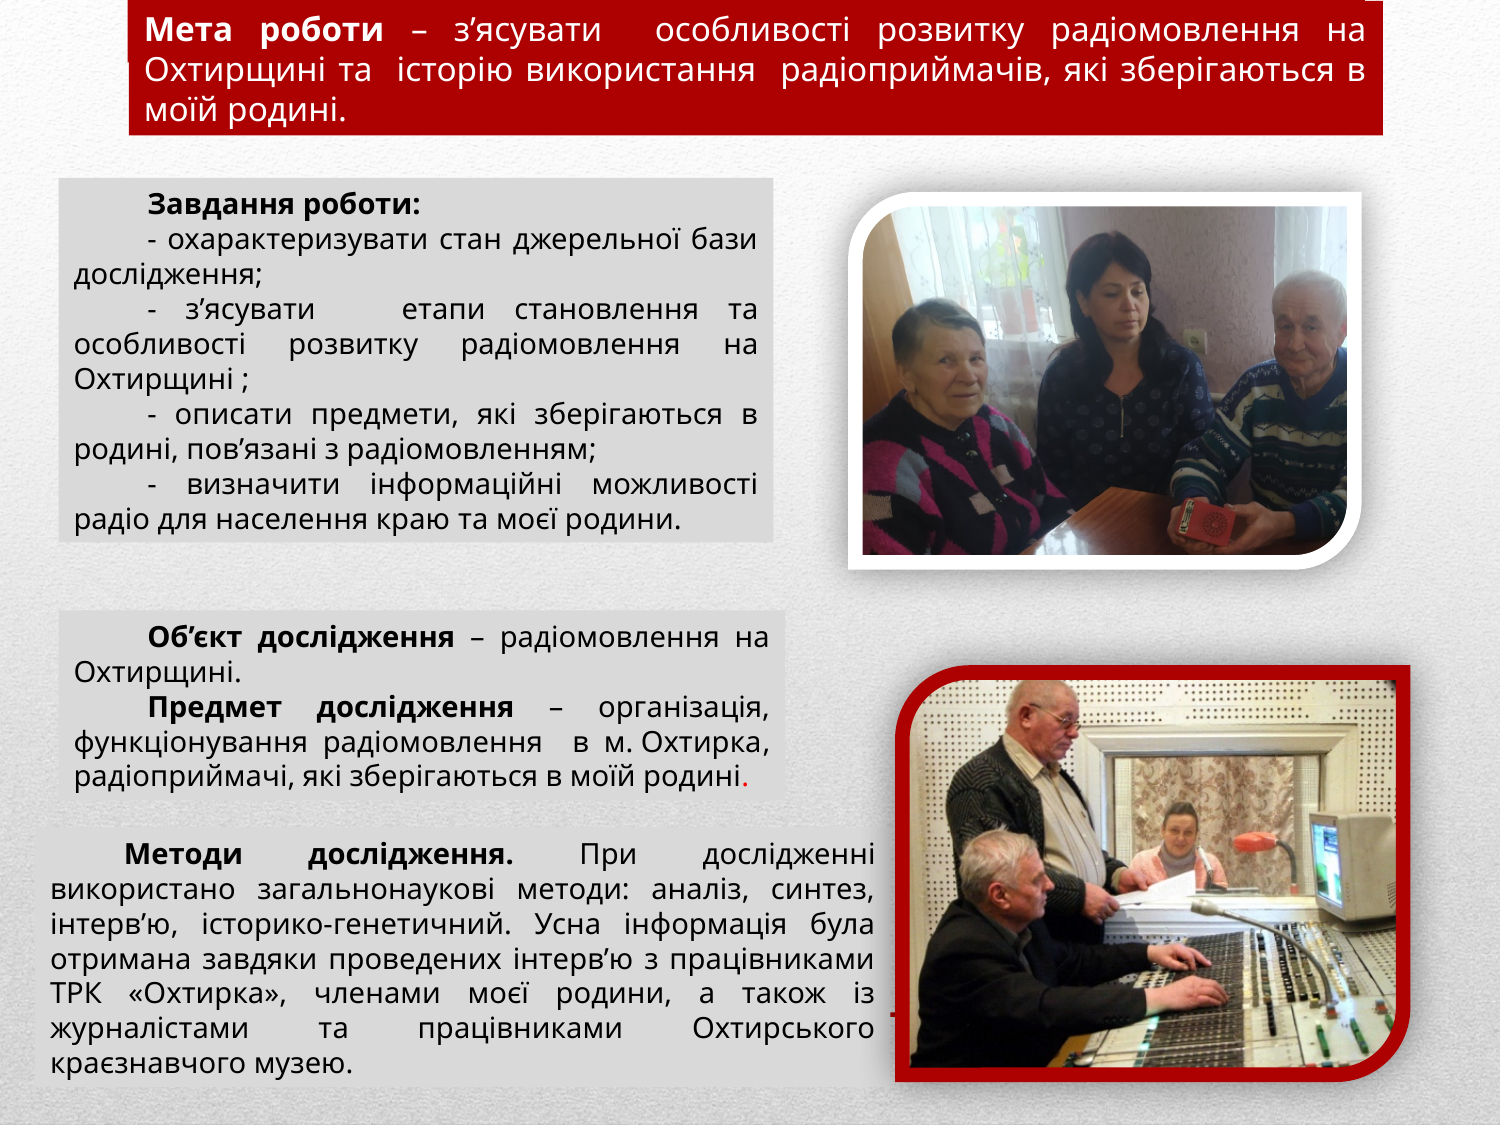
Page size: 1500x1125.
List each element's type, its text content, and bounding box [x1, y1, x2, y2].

text_box Мета роботи – з’ясувати особливості розвитку радіомовлення на Охтирщині та історію використання радіоприймачів, які зберігаються в моїй родині. [128, 0, 1383, 136]
picture [901, 671, 1404, 1076]
text_box Методи дослідження. При дослідженні використано загальнонаукові методи: аналіз, синтез, інтерв’ю, історико-генетичний. Усна інформація була отримана завдяки проведених інтерв’ю з працівниками ТРК «Охтирка», членами моєї родини, а також із журналістами та працівниками Охтирського краєзнавчого музею. [35, 827, 877, 1088]
picture [854, 198, 1356, 564]
text_box Завдання роботи: - охарактеризувати стан джерельної бази дослідження; - з’ясувати етапи становлення та особливості розвитку радіомовлення на Охтирщині ; - описати предмети, які зберігаються в родині, пов’язані з радіомовленням; - визначити інформаційні можливості радіо для населення краю та моєї родини. [58, 177, 774, 543]
text_box Об’єкт дослідження – радіомовлення на Охтирщині. Предмет дослідження – організація, функціонування радіомовлення в м. Охтирка, радіоприймачі, які зберігаються в моїй родині. [58, 610, 786, 801]
